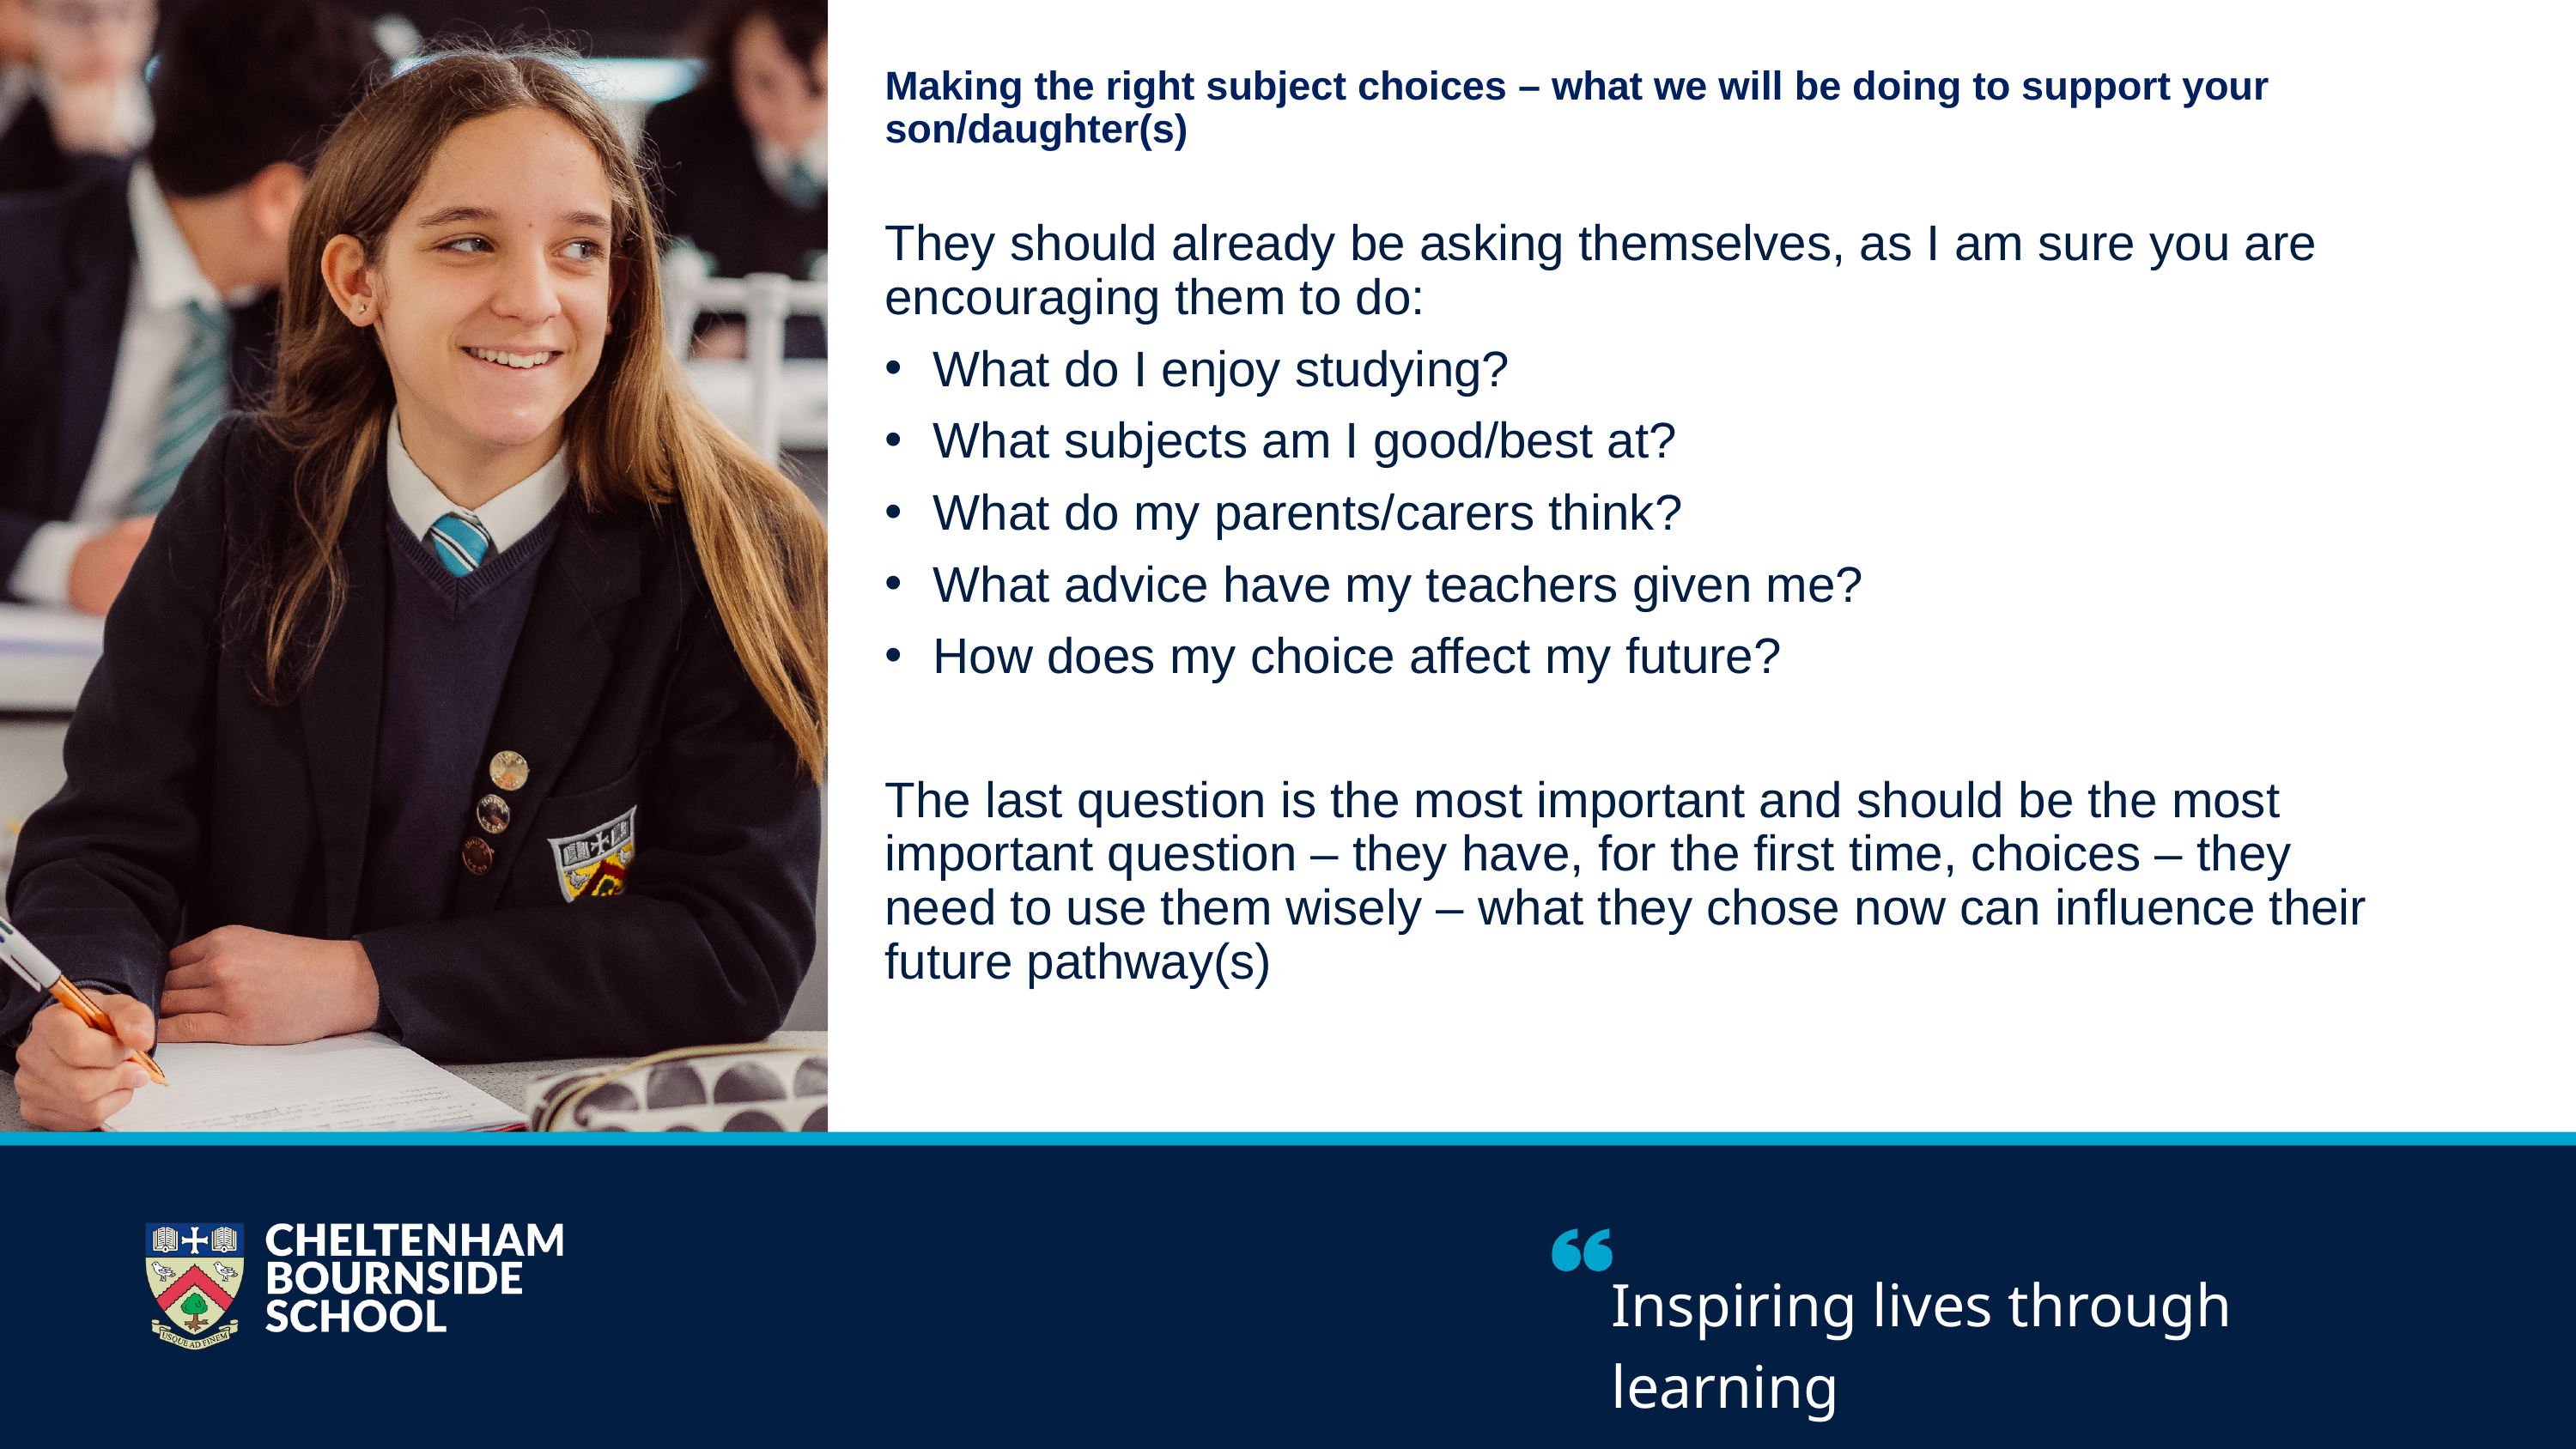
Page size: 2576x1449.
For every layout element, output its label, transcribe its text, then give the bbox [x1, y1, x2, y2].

text_box Making the right subject choices – what we will be doing to support your son/daughter(s) [872, 58, 2354, 159]
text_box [0, 1138, 2576, 1449]
text_box They should already be asking themselves, as I am sure you are encouraging them to do: What do I enjoy studying? What subjects am I good/best at? What do my parents/carers think? What advice have my teachers given me? How does my choice affect my future? The last question is the most important and should be the most important question – they have, for the first time, choices – they need to use them wisely – what they chose now can influence their future pathway(s) [872, 210, 2415, 1076]
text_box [1551, 1228, 2432, 1334]
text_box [0, 0, 829, 1137]
